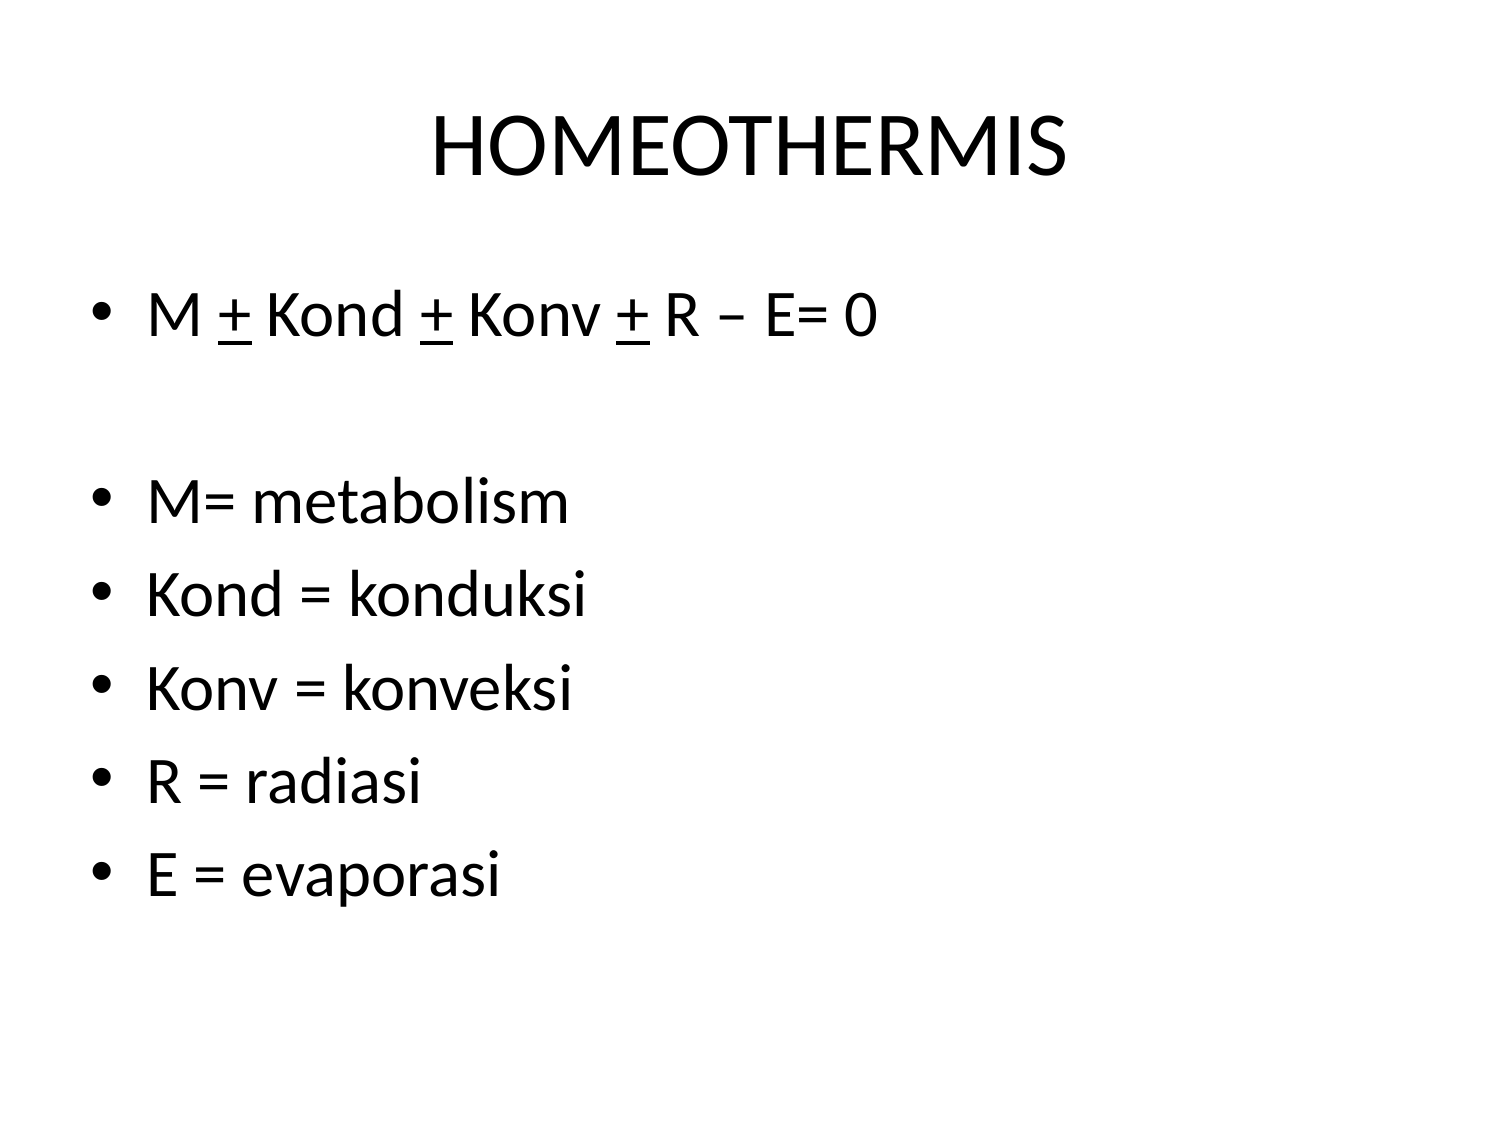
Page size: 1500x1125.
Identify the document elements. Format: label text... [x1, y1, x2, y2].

title HOMEOTHERMIS [75, 45, 1425, 233]
list M + Kond + Konv + R – E= 0 M= metabolism Kond = konduksi Konv = konveksi R = radiasi E = evaporasi [75, 262, 1425, 1005]
